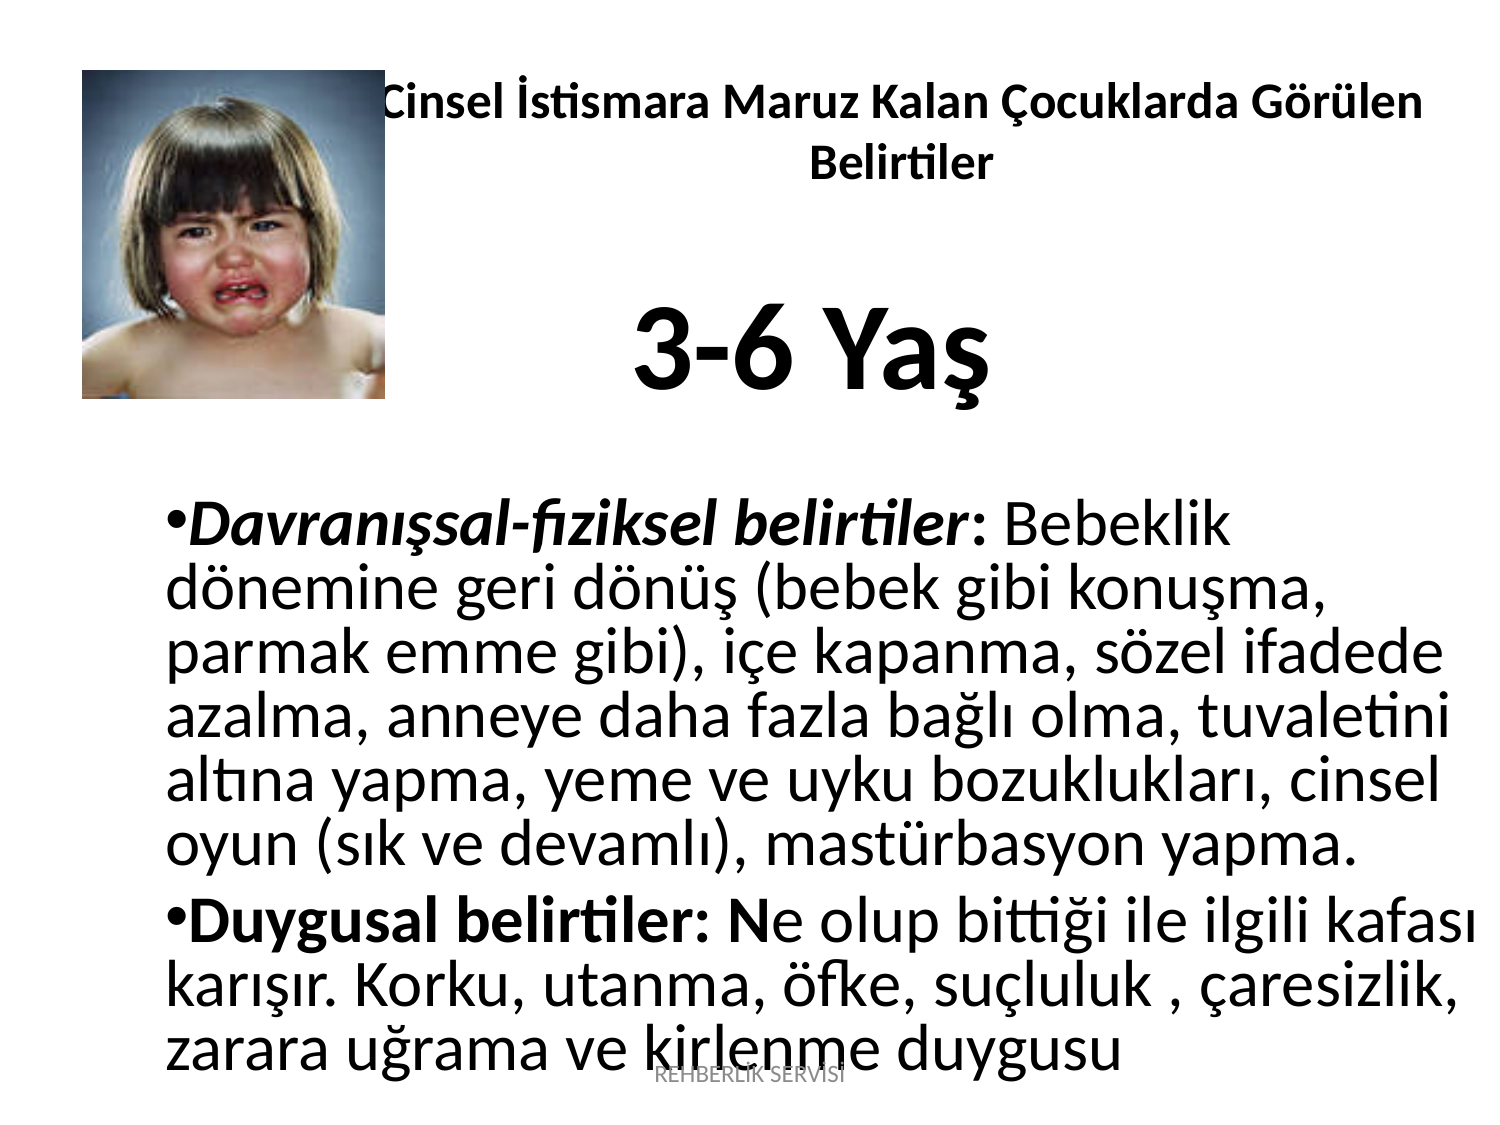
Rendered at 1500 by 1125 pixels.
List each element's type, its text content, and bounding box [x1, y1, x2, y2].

footer REHBERLİK SERVİSİ [512, 1042, 988, 1103]
list 3-6 Yaş Davranışsal-fiziksel belirtiler: Bebeklik dönemine geri dönüş (bebek gibi konuşma, parmak emme gibi), içe kapanma, sözel ifadede azalma, anneye daha fazla bağlı olma, tuvaletini altına yapma, yeme ve uyku bozuklukları, cinsel oyun (sık ve devamlı), mastürbasyon yapma. Duygusal belirtiler: Ne olup bittiği ile ilgili kafası karışır. Korku, utanma, öfke, suçluluk , çaresizlik, zarara uğrama ve kirlenme duygusu [149, 274, 1500, 1125]
title Cinsel İstismara Maruz Kalan Çocuklarda Görülen Belirtiler [351, 58, 1454, 199]
picture [81, 70, 385, 399]
